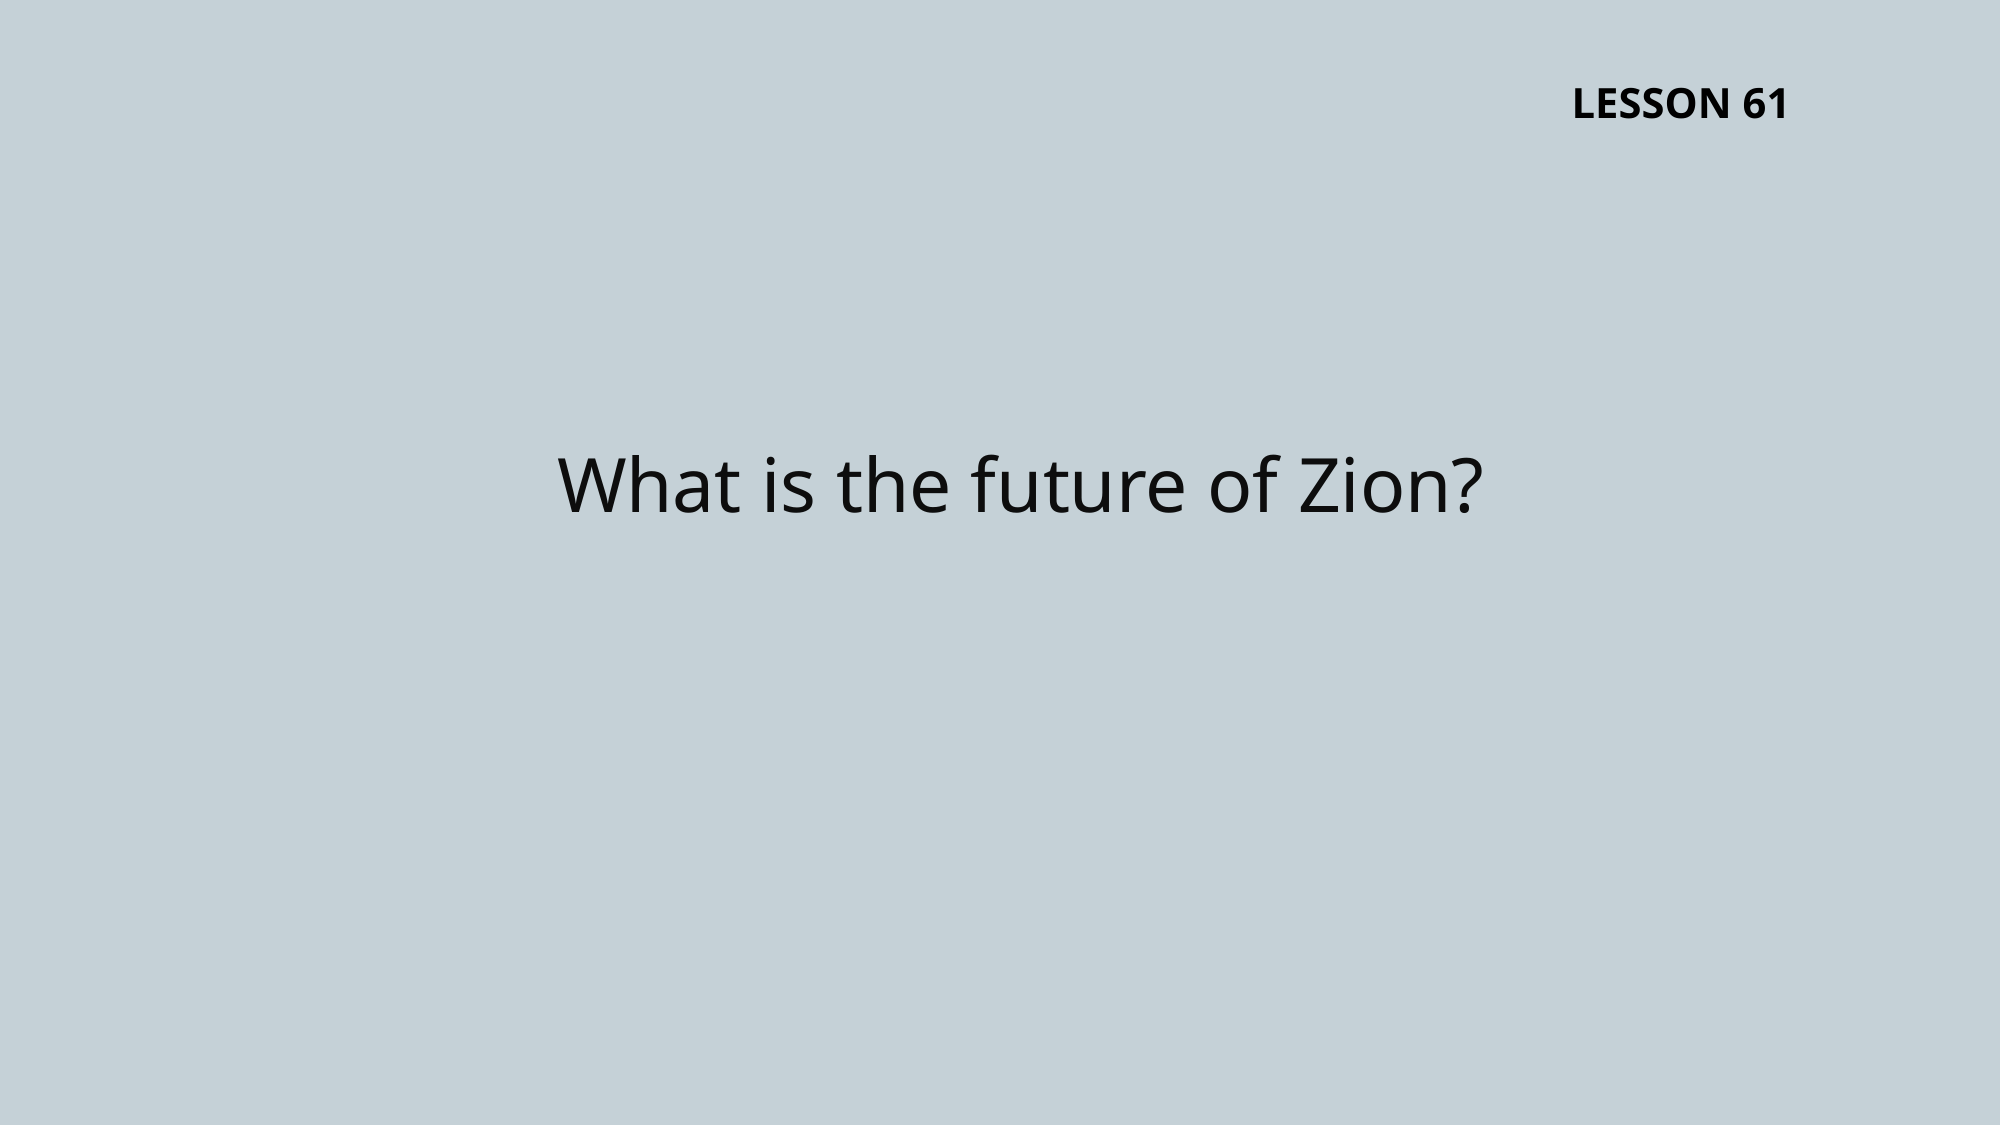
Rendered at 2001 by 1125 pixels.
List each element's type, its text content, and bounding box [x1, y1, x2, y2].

text_box What is the future of Zion? [542, 429, 1500, 535]
text_box LESSON 61 [1556, 68, 1814, 147]
